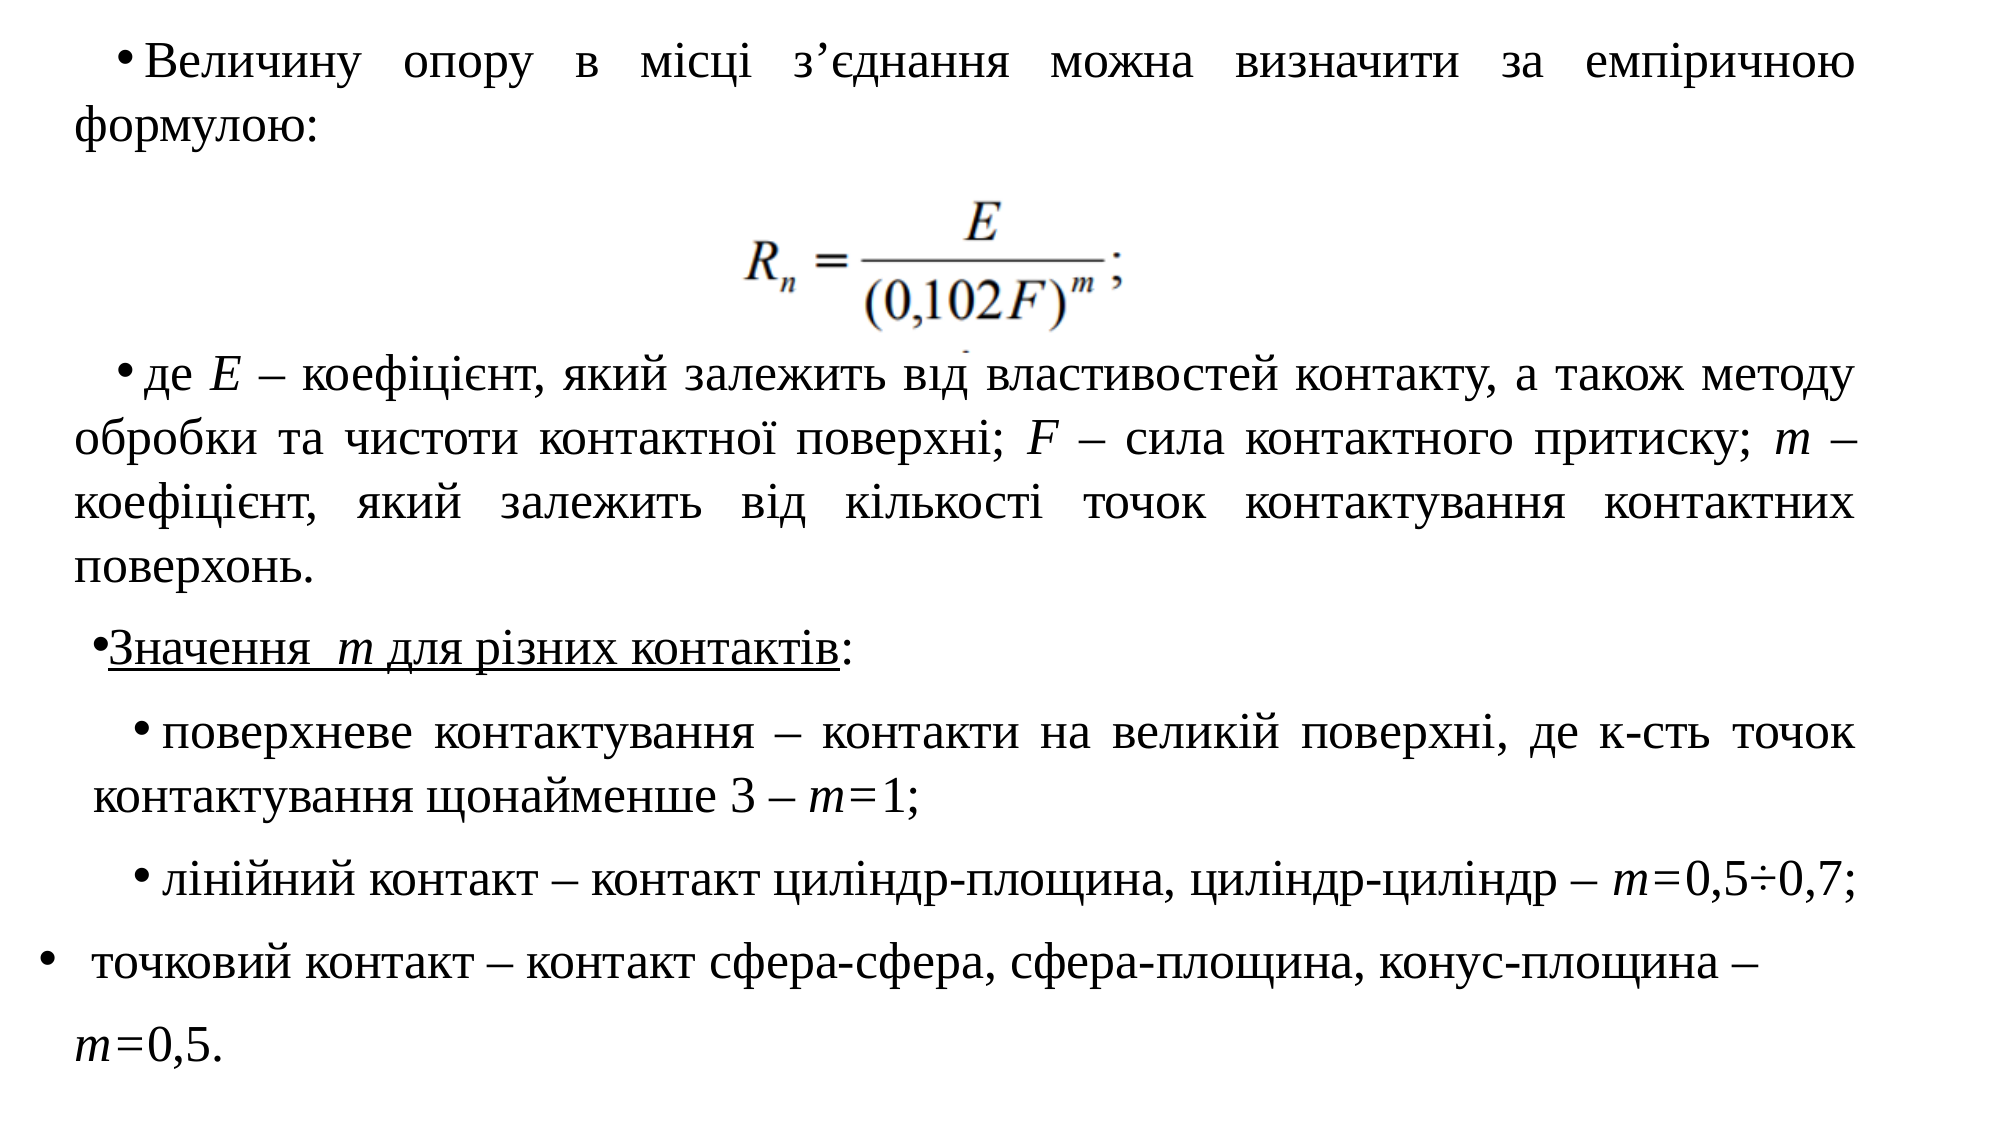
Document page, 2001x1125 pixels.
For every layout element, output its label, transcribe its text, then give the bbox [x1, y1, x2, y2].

picture [687, 168, 1159, 364]
list Величину опору в місці з’єднання можна визначити за емпіричною формулою: де Е – коефіцієнт, який залежить від властивостей контакту, а також методу обробки та чистоти контактної поверхні; F – сила контактного притиску; m – коефіцієнт, який залежить від кількості точок контактування контактних поверхонь. Значення m для різних контактів: поверхневе контактування – контакти на великій поверхні, де к-сть точок контактування щонайменше 3 – m=1; лінійний контакт – контакт циліндр-площина, циліндр-циліндр – m=0,5÷0,7; точковий контакт – контакт сфера-сфера, сфера-площина, конус-площина – m=0,5. [23, 16, 1978, 1105]
